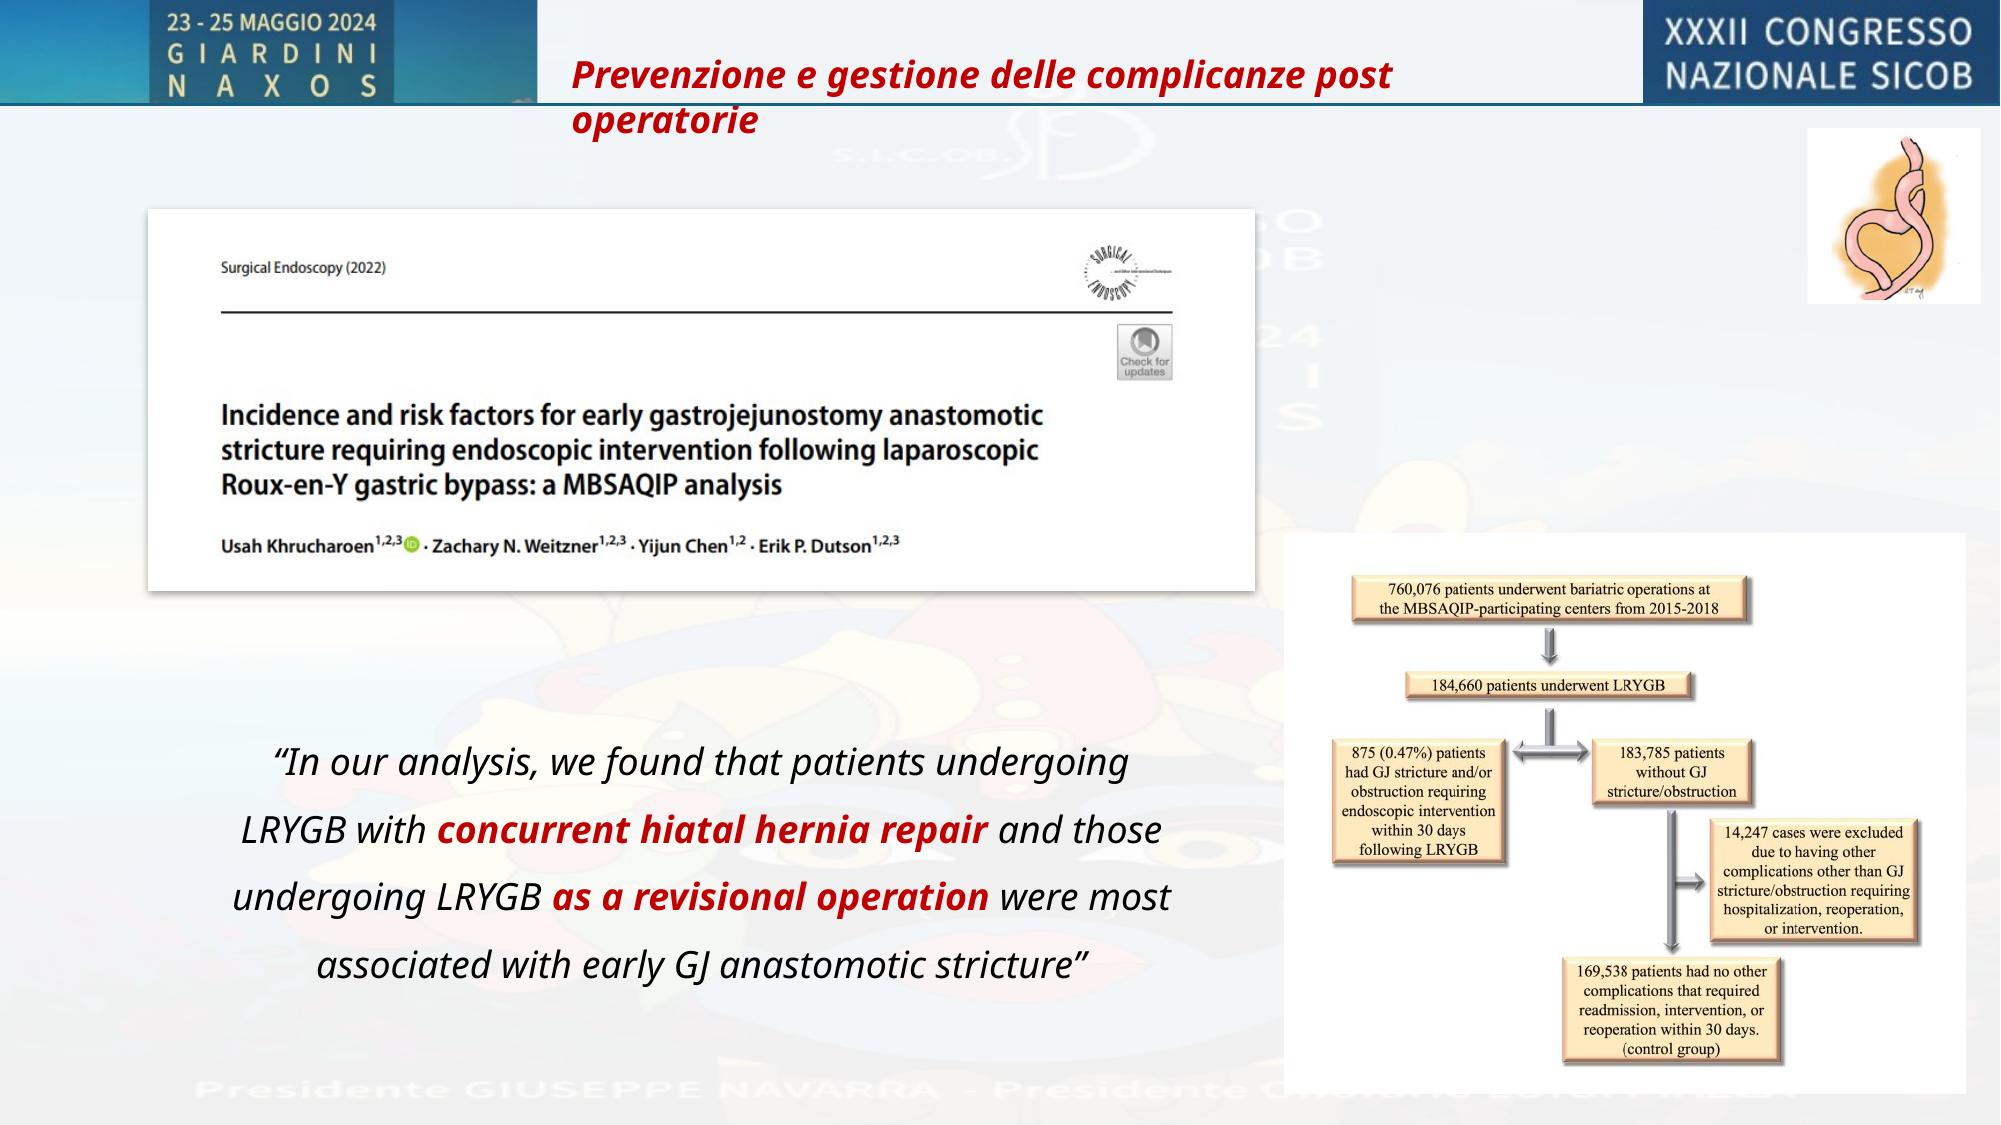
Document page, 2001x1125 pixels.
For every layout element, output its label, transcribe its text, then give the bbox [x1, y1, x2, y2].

picture [0, 0, 538, 104]
picture [1642, 0, 2000, 104]
picture [162, 223, 1242, 577]
text_box Prevenzione e gestione delle complicanze post operatorie [556, 106, 1572, 149]
picture [1283, 532, 1967, 1095]
picture [1807, 127, 1982, 304]
text_box Prevenzione e gestione delle complicanze post operatorie [556, 44, 1572, 103]
text_box “In our analysis, we found that patients undergoing LRYGB with concurrent hiatal hernia repair and those undergoing LRYGB as a revisional operation were most associated with early GJ anastomotic stricture” [201, 708, 1203, 994]
